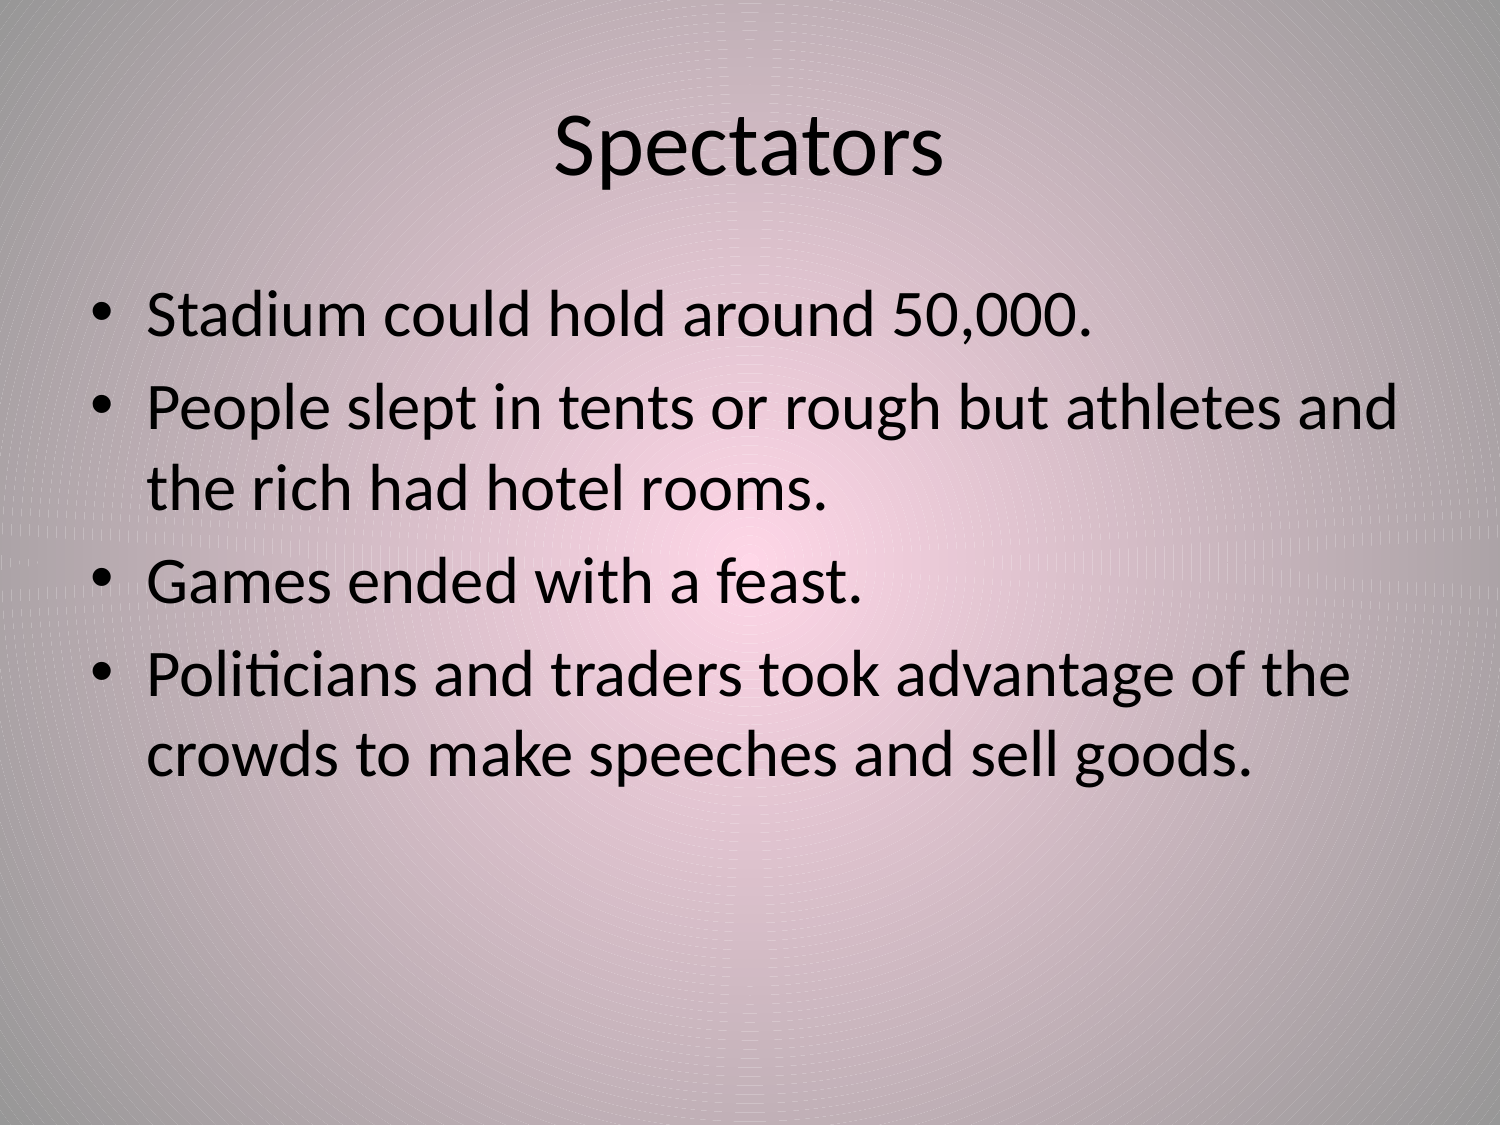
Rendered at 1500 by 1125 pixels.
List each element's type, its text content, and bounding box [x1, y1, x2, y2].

list Stadium could hold around 50,000. People slept in tents or rough but athletes and the rich had hotel rooms. Games ended with a feast. Politicians and traders took advantage of the crowds to make speeches and sell goods. [75, 262, 1425, 1005]
title Spectators [75, 45, 1425, 233]
